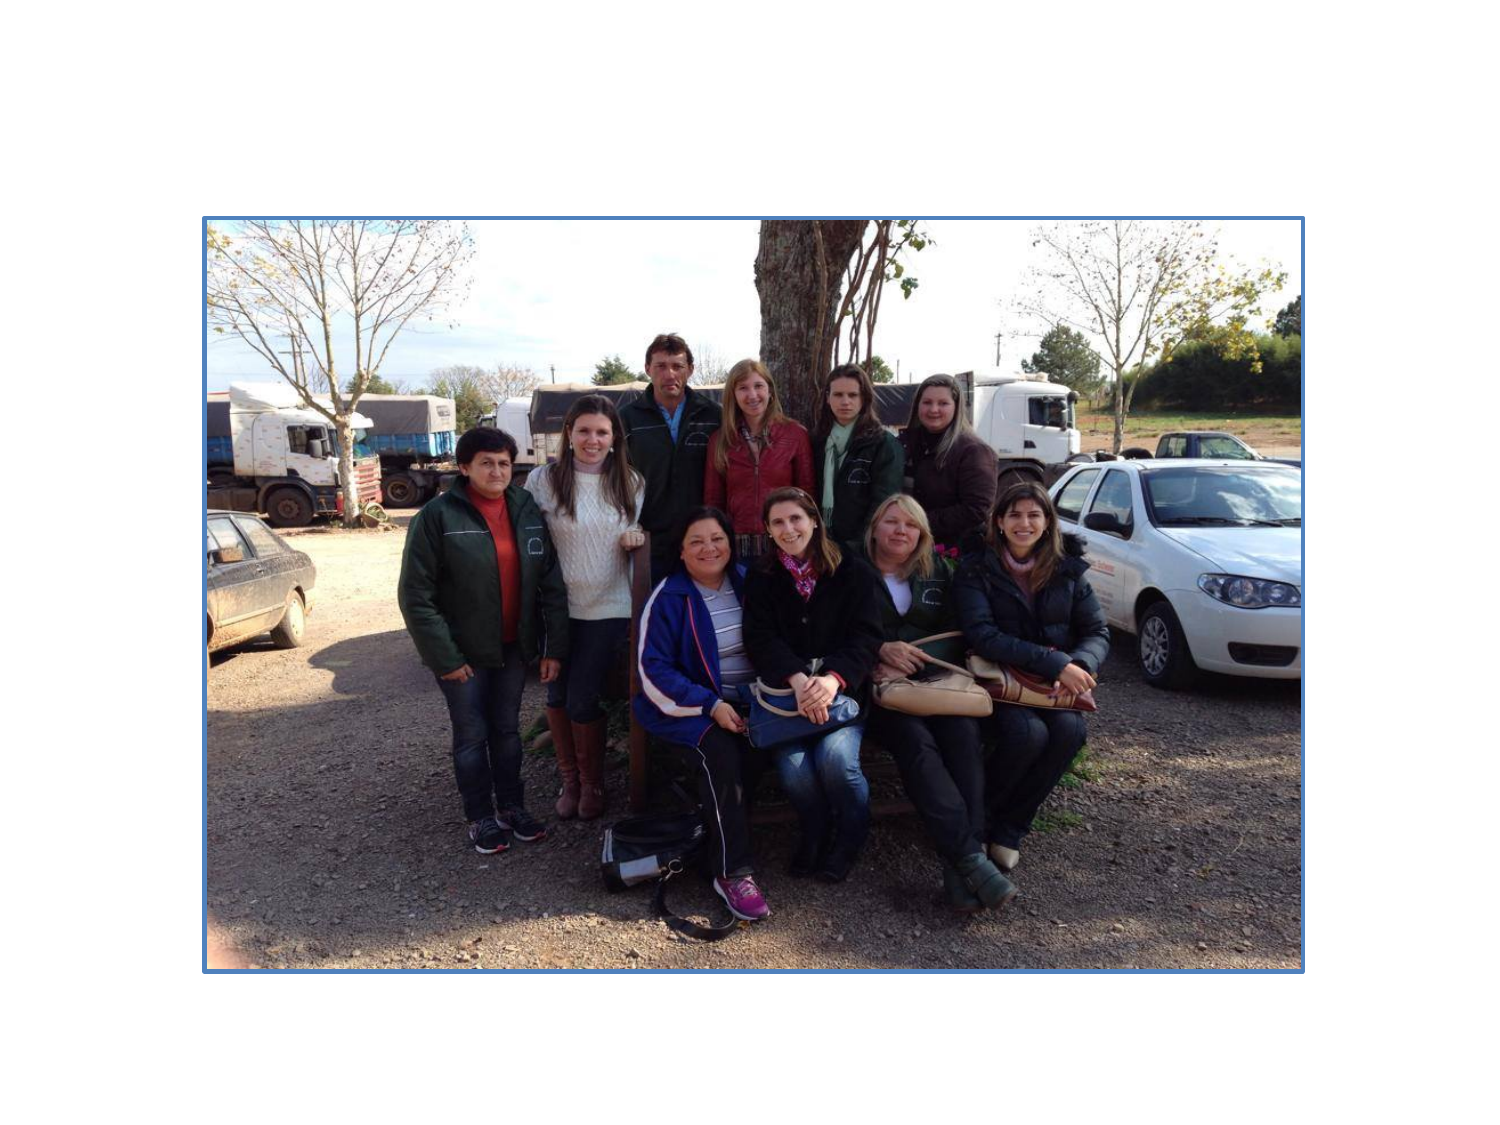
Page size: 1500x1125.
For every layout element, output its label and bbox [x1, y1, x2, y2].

list [206, 219, 1301, 970]
